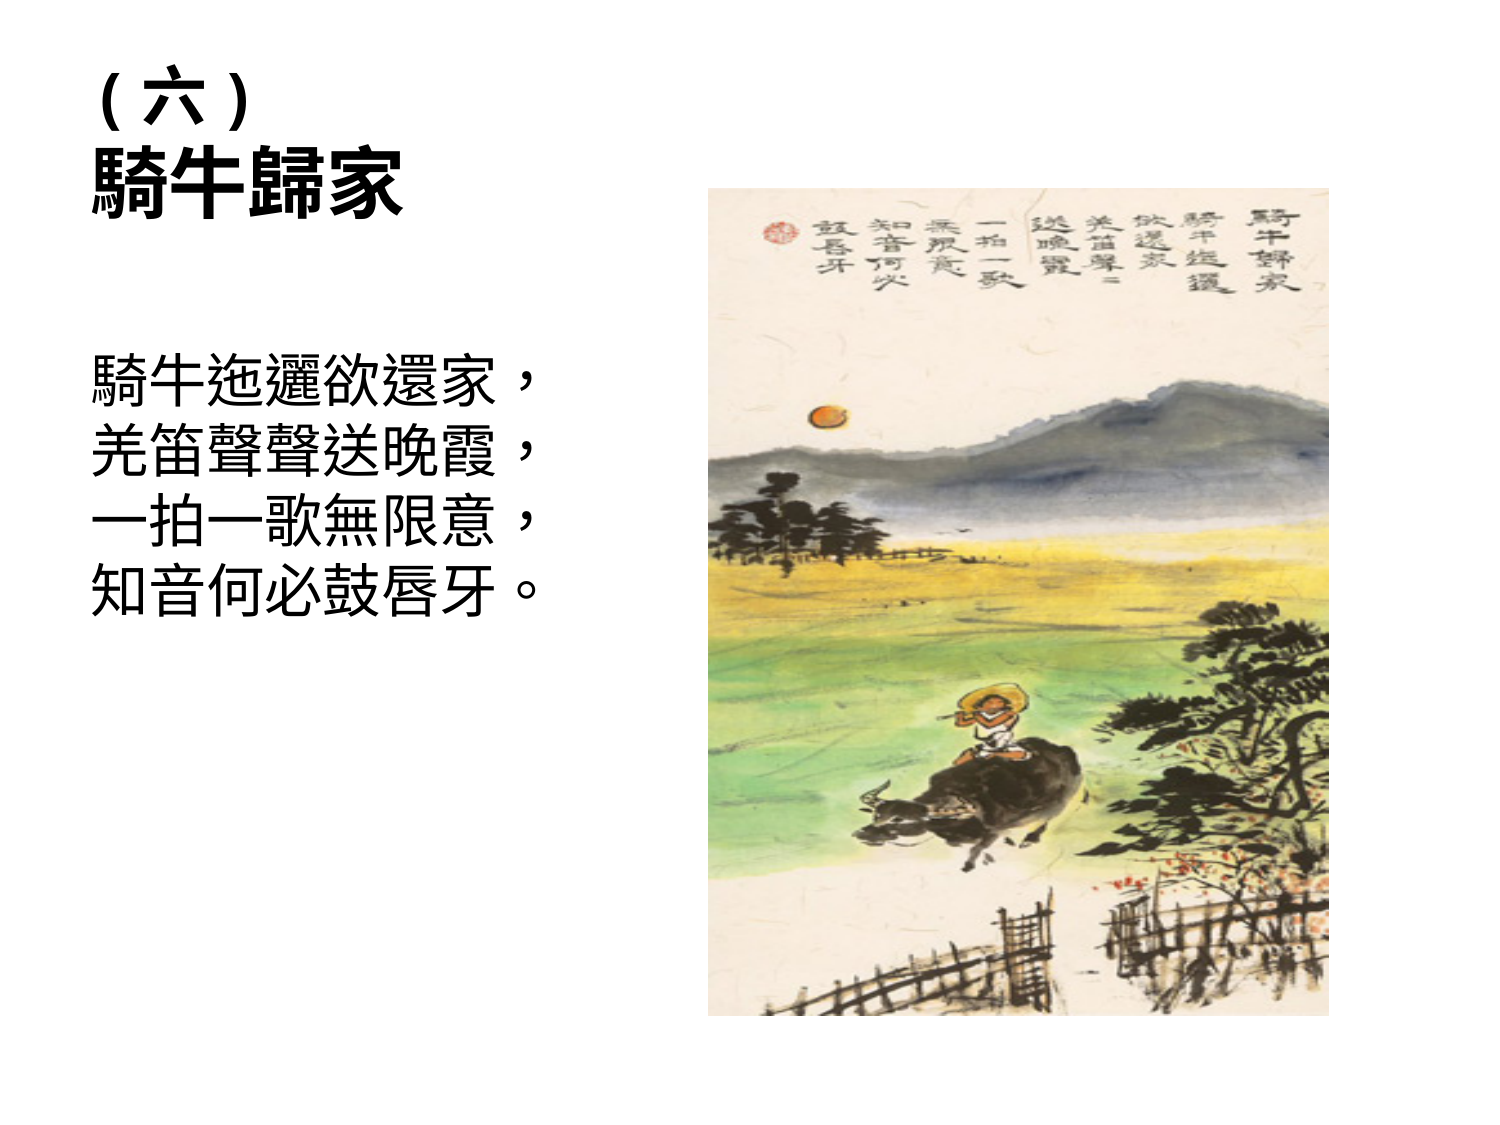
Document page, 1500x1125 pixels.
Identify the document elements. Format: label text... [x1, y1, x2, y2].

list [708, 188, 1329, 1016]
list 騎牛迤邐欲還家，羌笛聲聲送晚霞，一拍一歌無限意，知音何必鼓唇牙。 [75, 235, 569, 1005]
title (六) 騎牛歸家 [75, 44, 569, 235]
